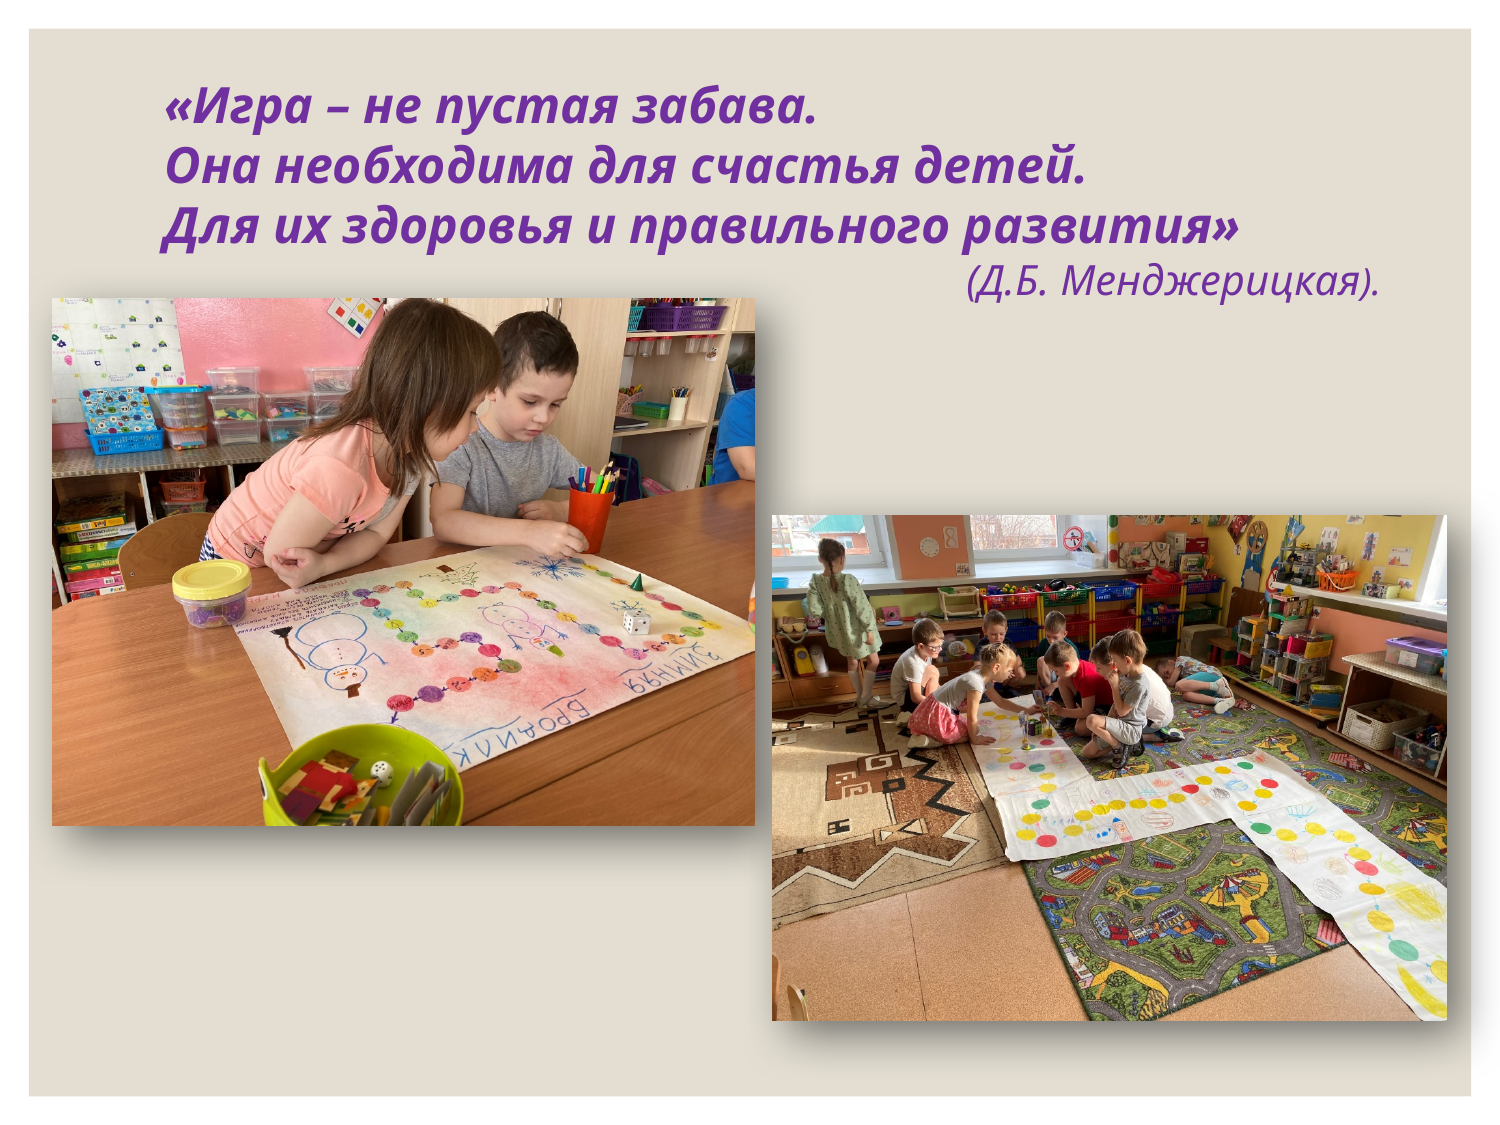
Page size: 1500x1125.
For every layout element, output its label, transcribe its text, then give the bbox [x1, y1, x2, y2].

text_box «Игра – не пустая забава. Она необходима для счастья детей. Для их здоровья и правильного развития» (Д.Б. Менджерицкая). [149, 66, 1396, 312]
picture [51, 298, 755, 827]
picture [772, 515, 1447, 1021]
